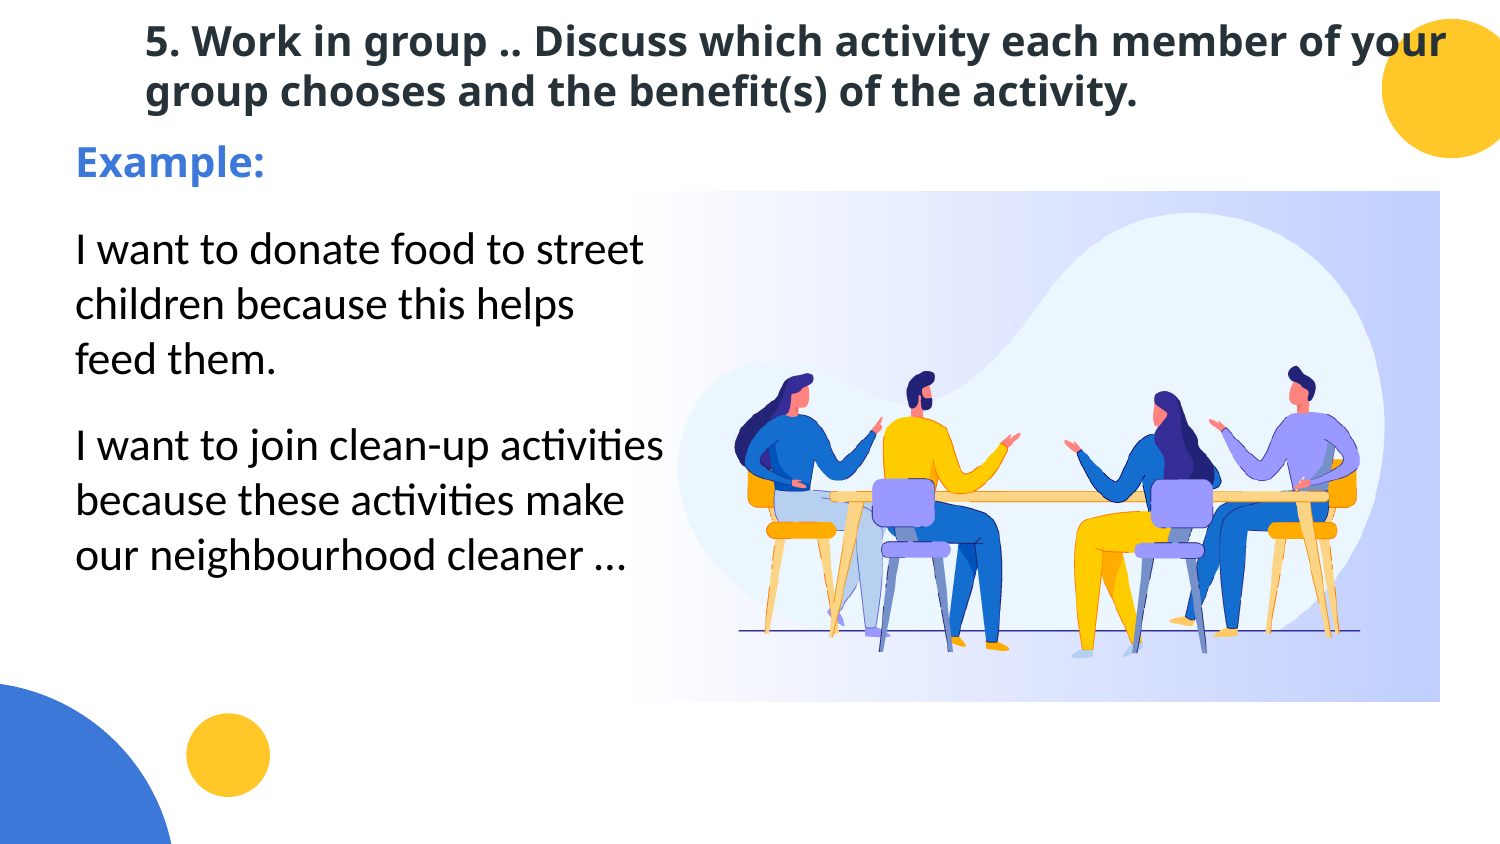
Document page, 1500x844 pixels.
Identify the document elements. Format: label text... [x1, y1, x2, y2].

text_box Example: [60, 120, 313, 211]
text_box I want to donate food to street children because this helps feed them. [60, 211, 618, 391]
text_box I want to join clean-up activities because these activities make our neighbourhood cleaner … [60, 407, 618, 588]
text_box 5. Work in group .. Discuss which activity each member of your group chooses and the benefit(s) of the activity. [130, 0, 1500, 106]
picture [623, 191, 1440, 702]
